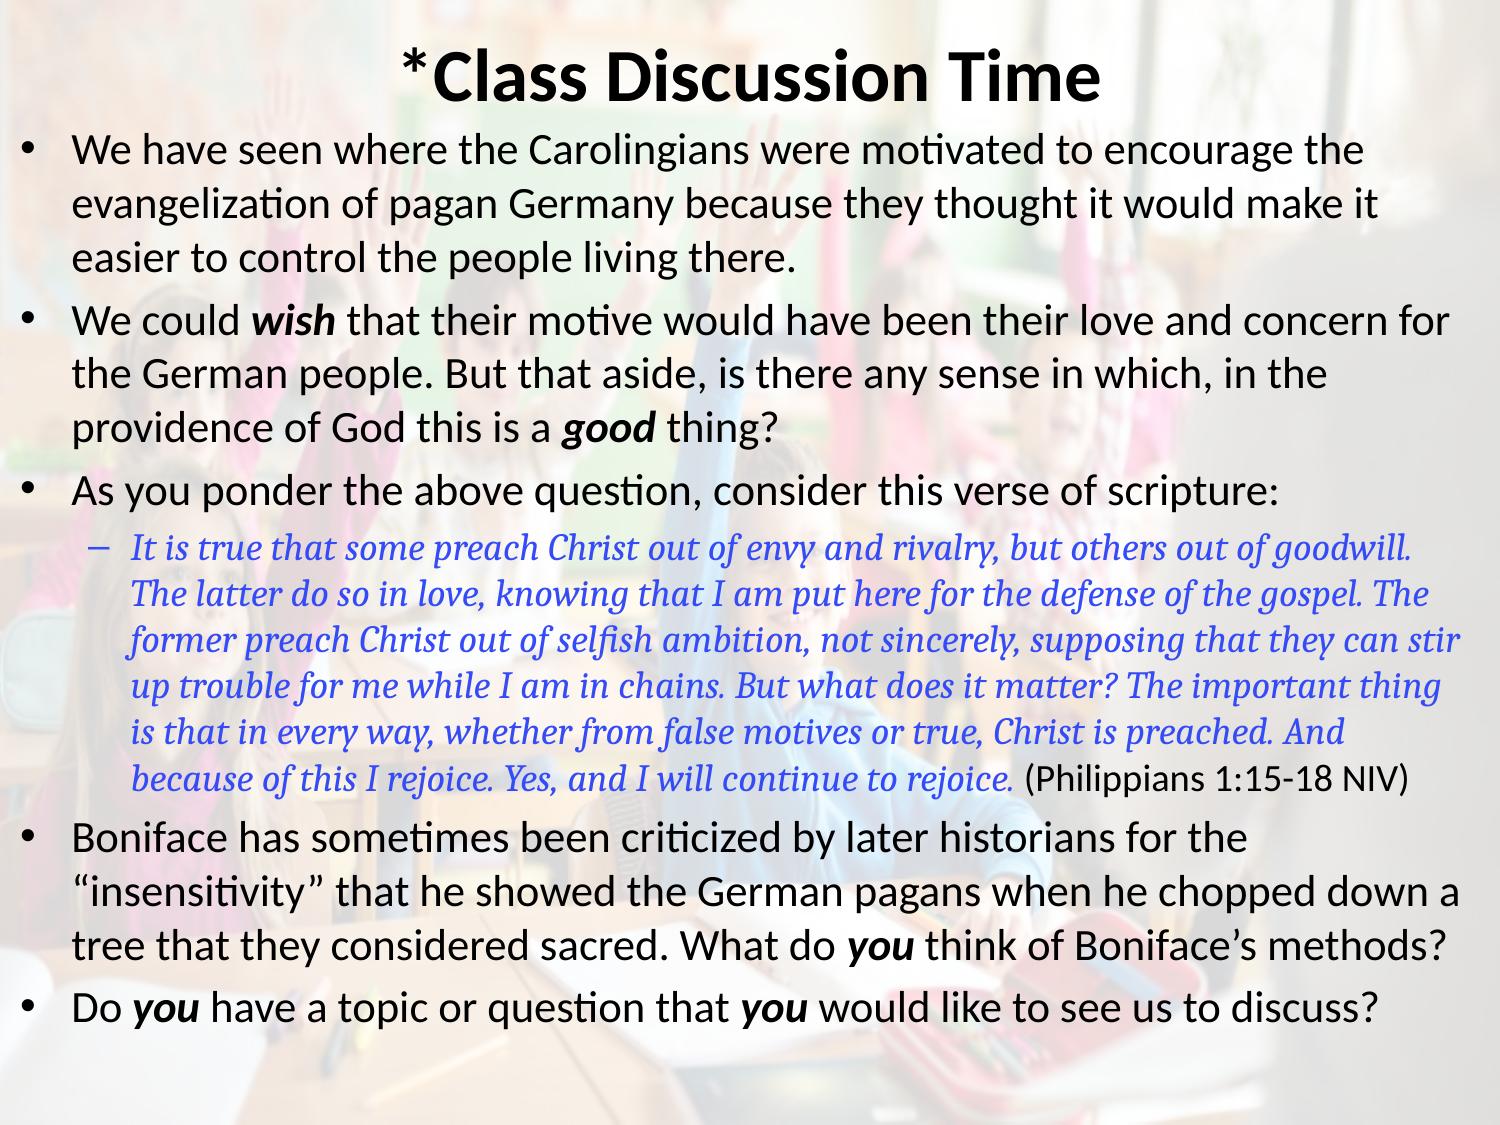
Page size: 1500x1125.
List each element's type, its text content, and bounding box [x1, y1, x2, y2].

list We have seen where the Carolingians were motivated to encourage the evangelization of pagan Germany because they thought it would make it easier to control the people living there. We could wish that their motive would have been their love and concern for the German people. But that aside, is there any sense in which, in the providence of God this is a good thing? As you ponder the above question, consider this verse of scripture: It is true that some preach Christ out of envy and rivalry, but others out of goodwill. The latter do so in love, knowing that I am put here for the defense of the gospel. The former preach Christ out of selfish ambition, not sincerely, supposing that they can stir up trouble for me while I am in chains. But what does it matter? The important thing is that in every way, whether from false motives or true, Christ is preached. And because of this I rejoice. Yes, and I will continue to rejoice. (Philippians 1:15-18 NIV) Boniface has sometimes been criticized by later historians for the “insensitivity” that he showed the German pagans when he chopped down a tree that they considered sacred. What do you think of Boniface’s methods? Do you have a topic or question that you would like to see us to discuss? [5, 112, 1481, 1125]
title *Class Discussion Time [0, 4, 1500, 138]
